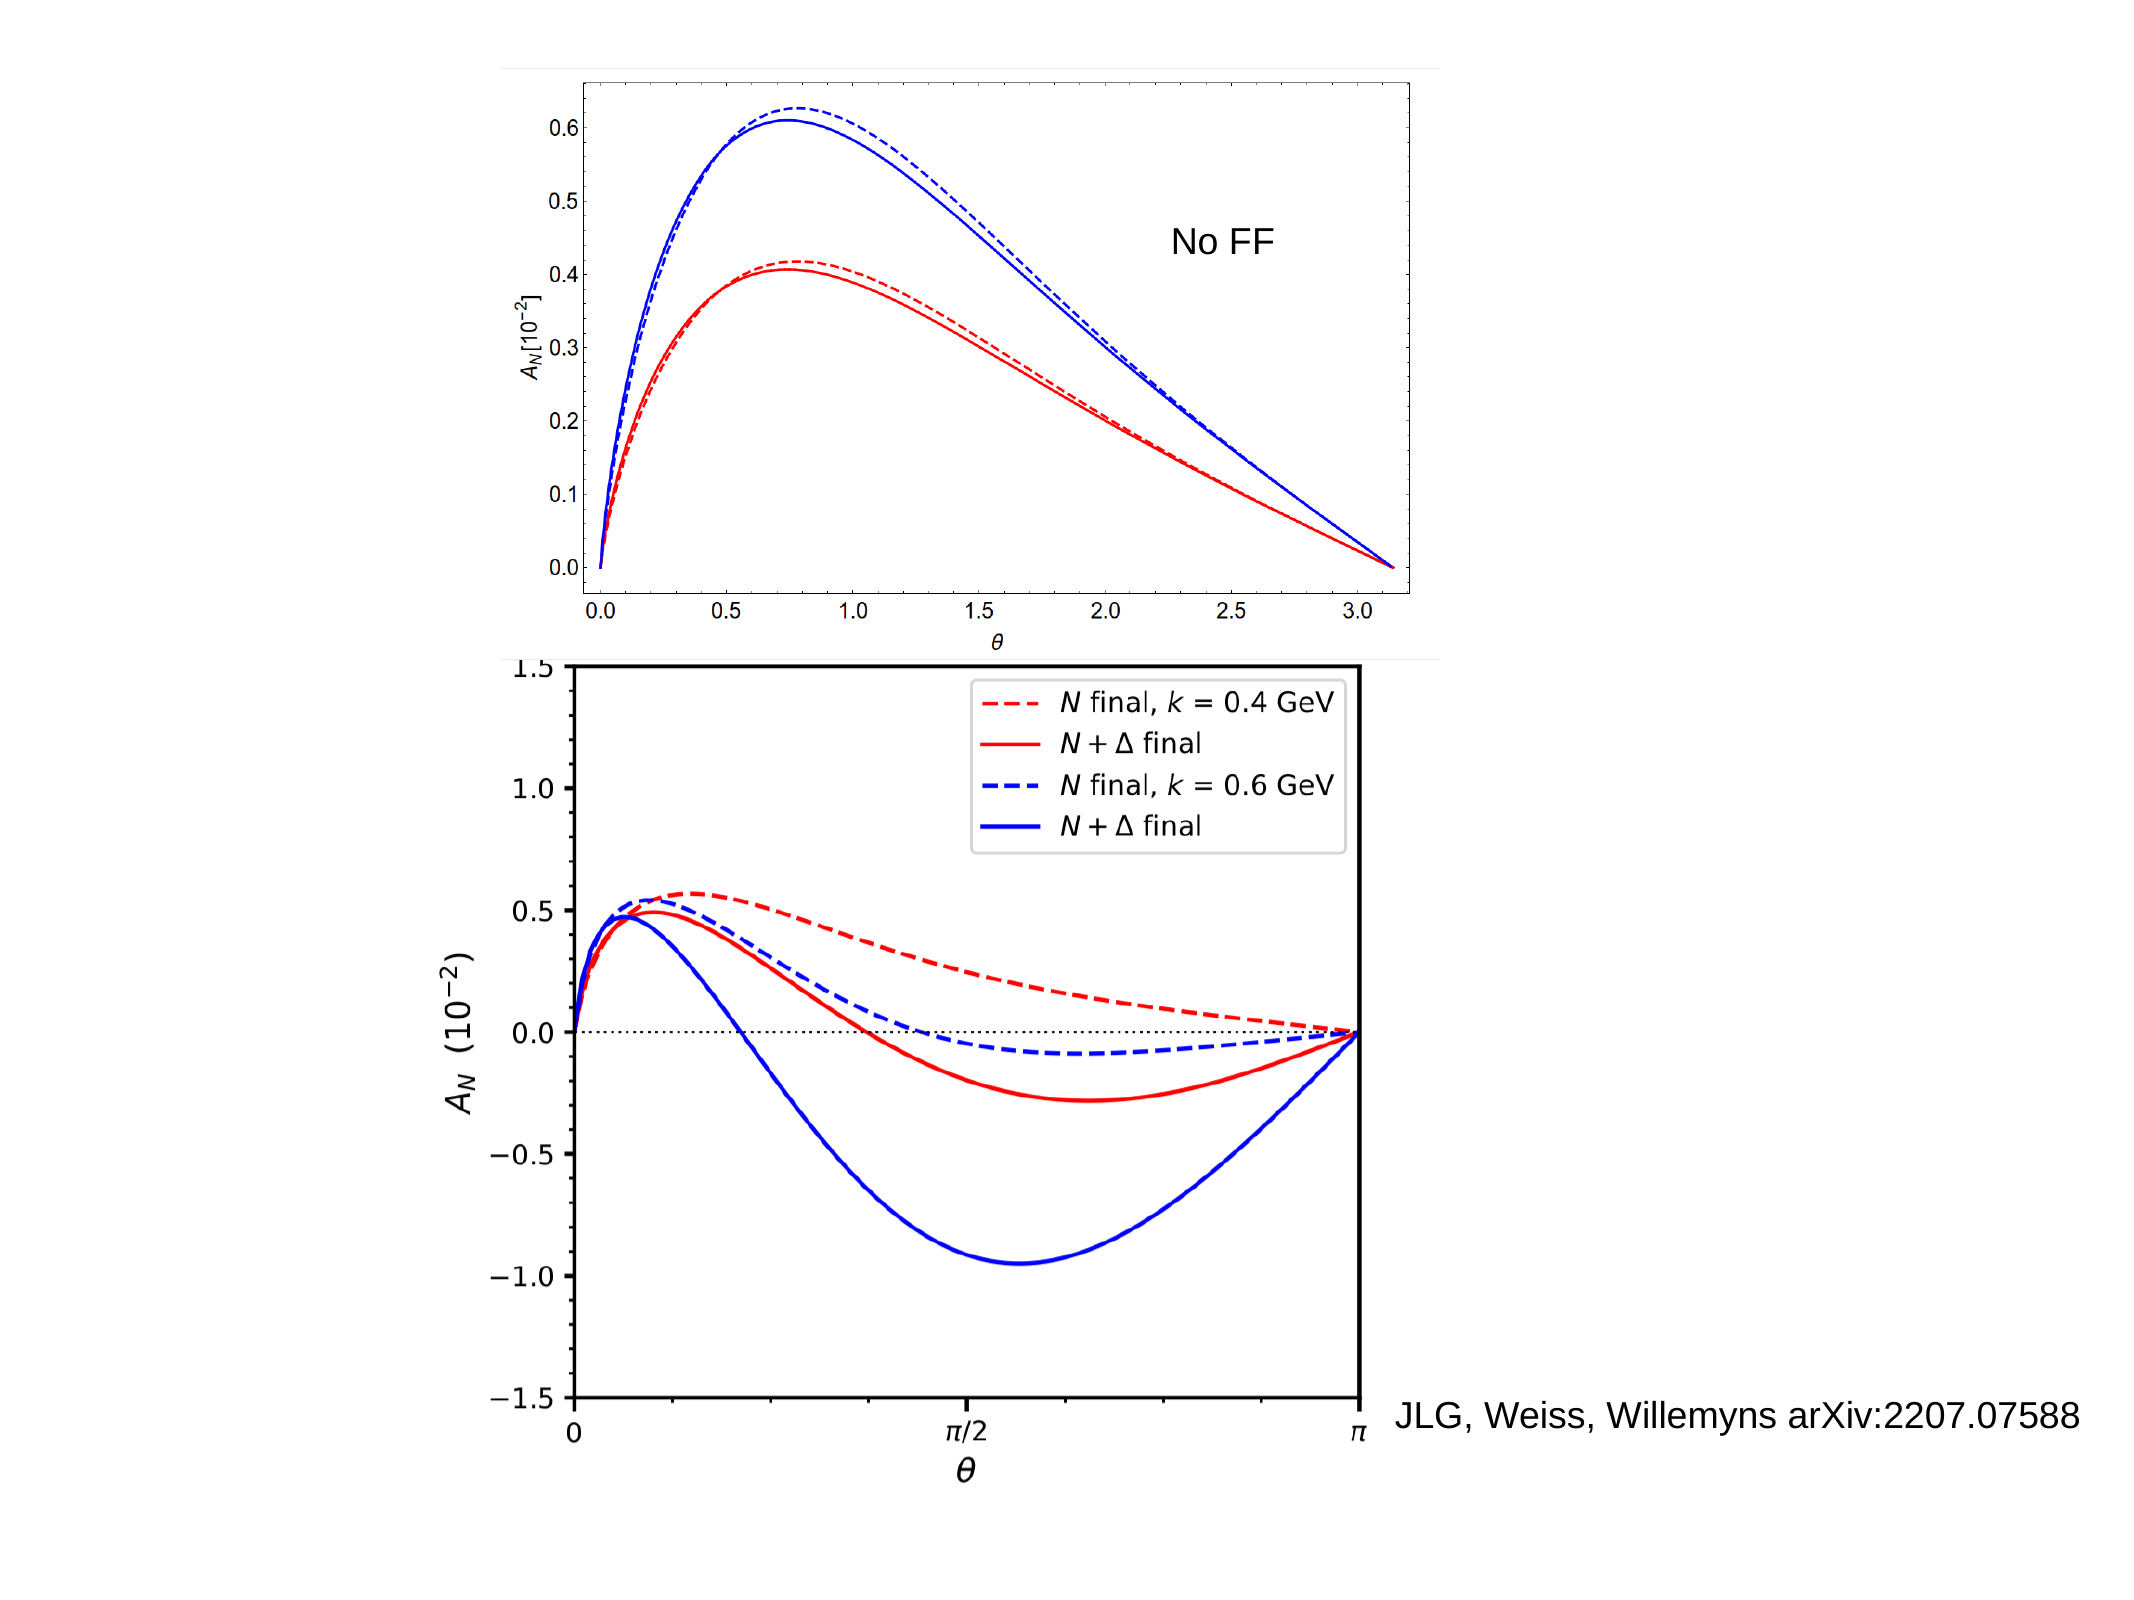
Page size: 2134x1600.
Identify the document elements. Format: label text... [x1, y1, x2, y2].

text_box JLG, Weiss, Willemyns arXiv:2207.07588 [1476, 1383, 2107, 1440]
picture [380, 68, 1471, 1531]
